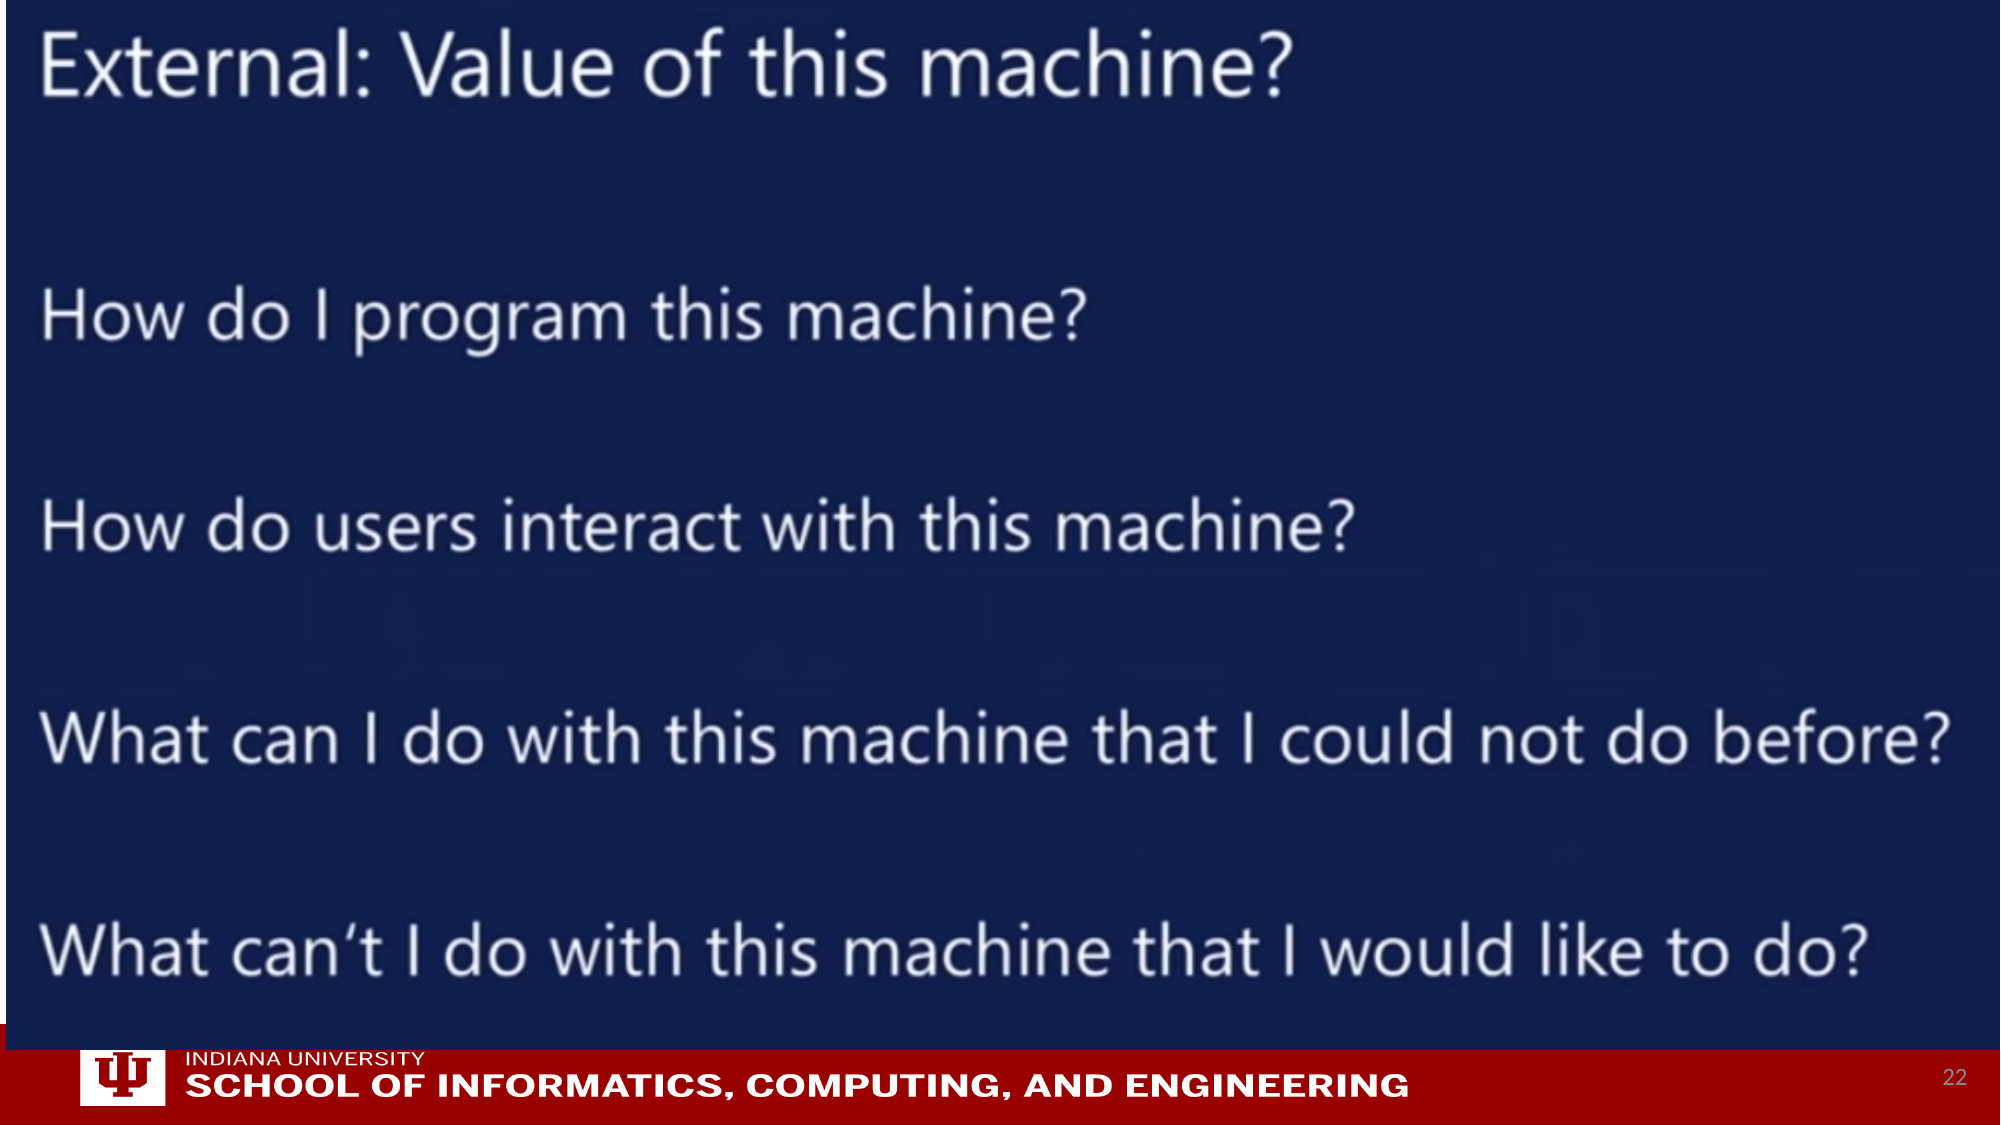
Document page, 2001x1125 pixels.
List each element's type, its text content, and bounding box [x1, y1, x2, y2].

slide_number 22 [1803, 1050, 1983, 1105]
picture [0, 0, 2000, 1125]
